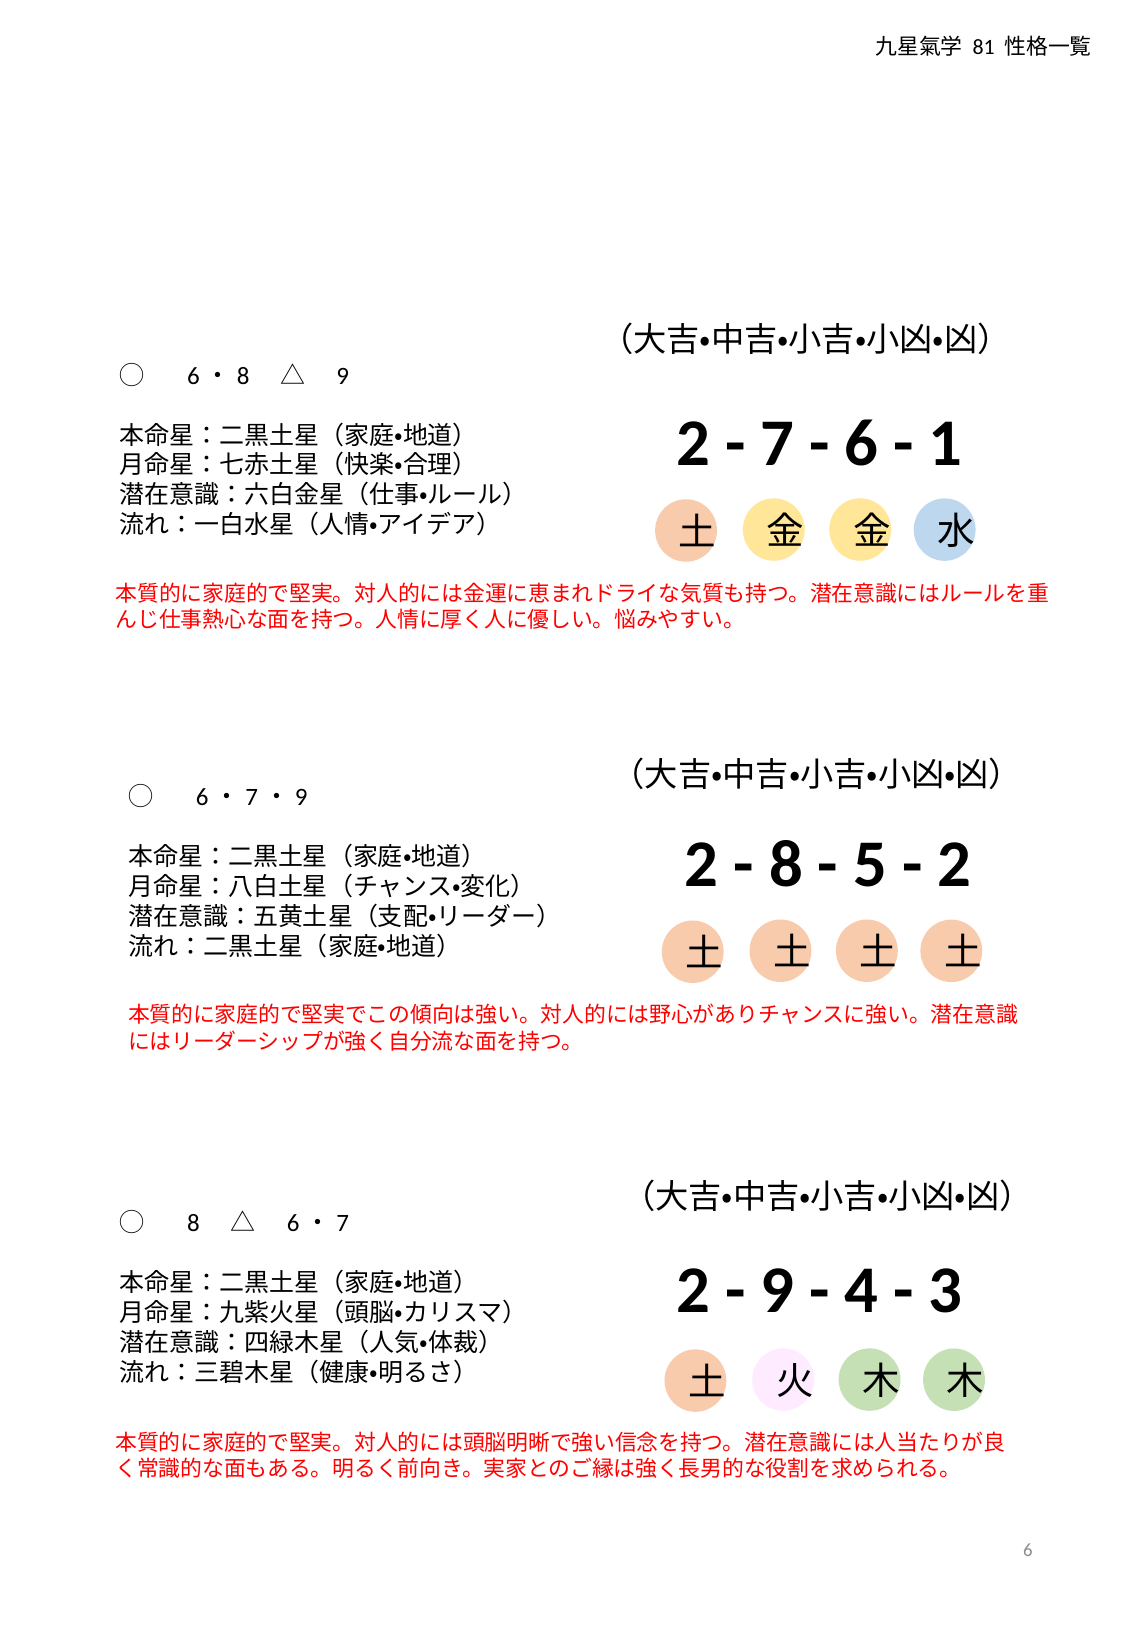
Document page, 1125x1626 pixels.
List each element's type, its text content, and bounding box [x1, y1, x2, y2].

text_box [100, 310, 1074, 641]
slide_number 6 [794, 1506, 1048, 1593]
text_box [113, 745, 1086, 1062]
text_box 九星氣学 81 性格一覧 [860, 24, 1107, 66]
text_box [100, 1167, 1096, 1490]
